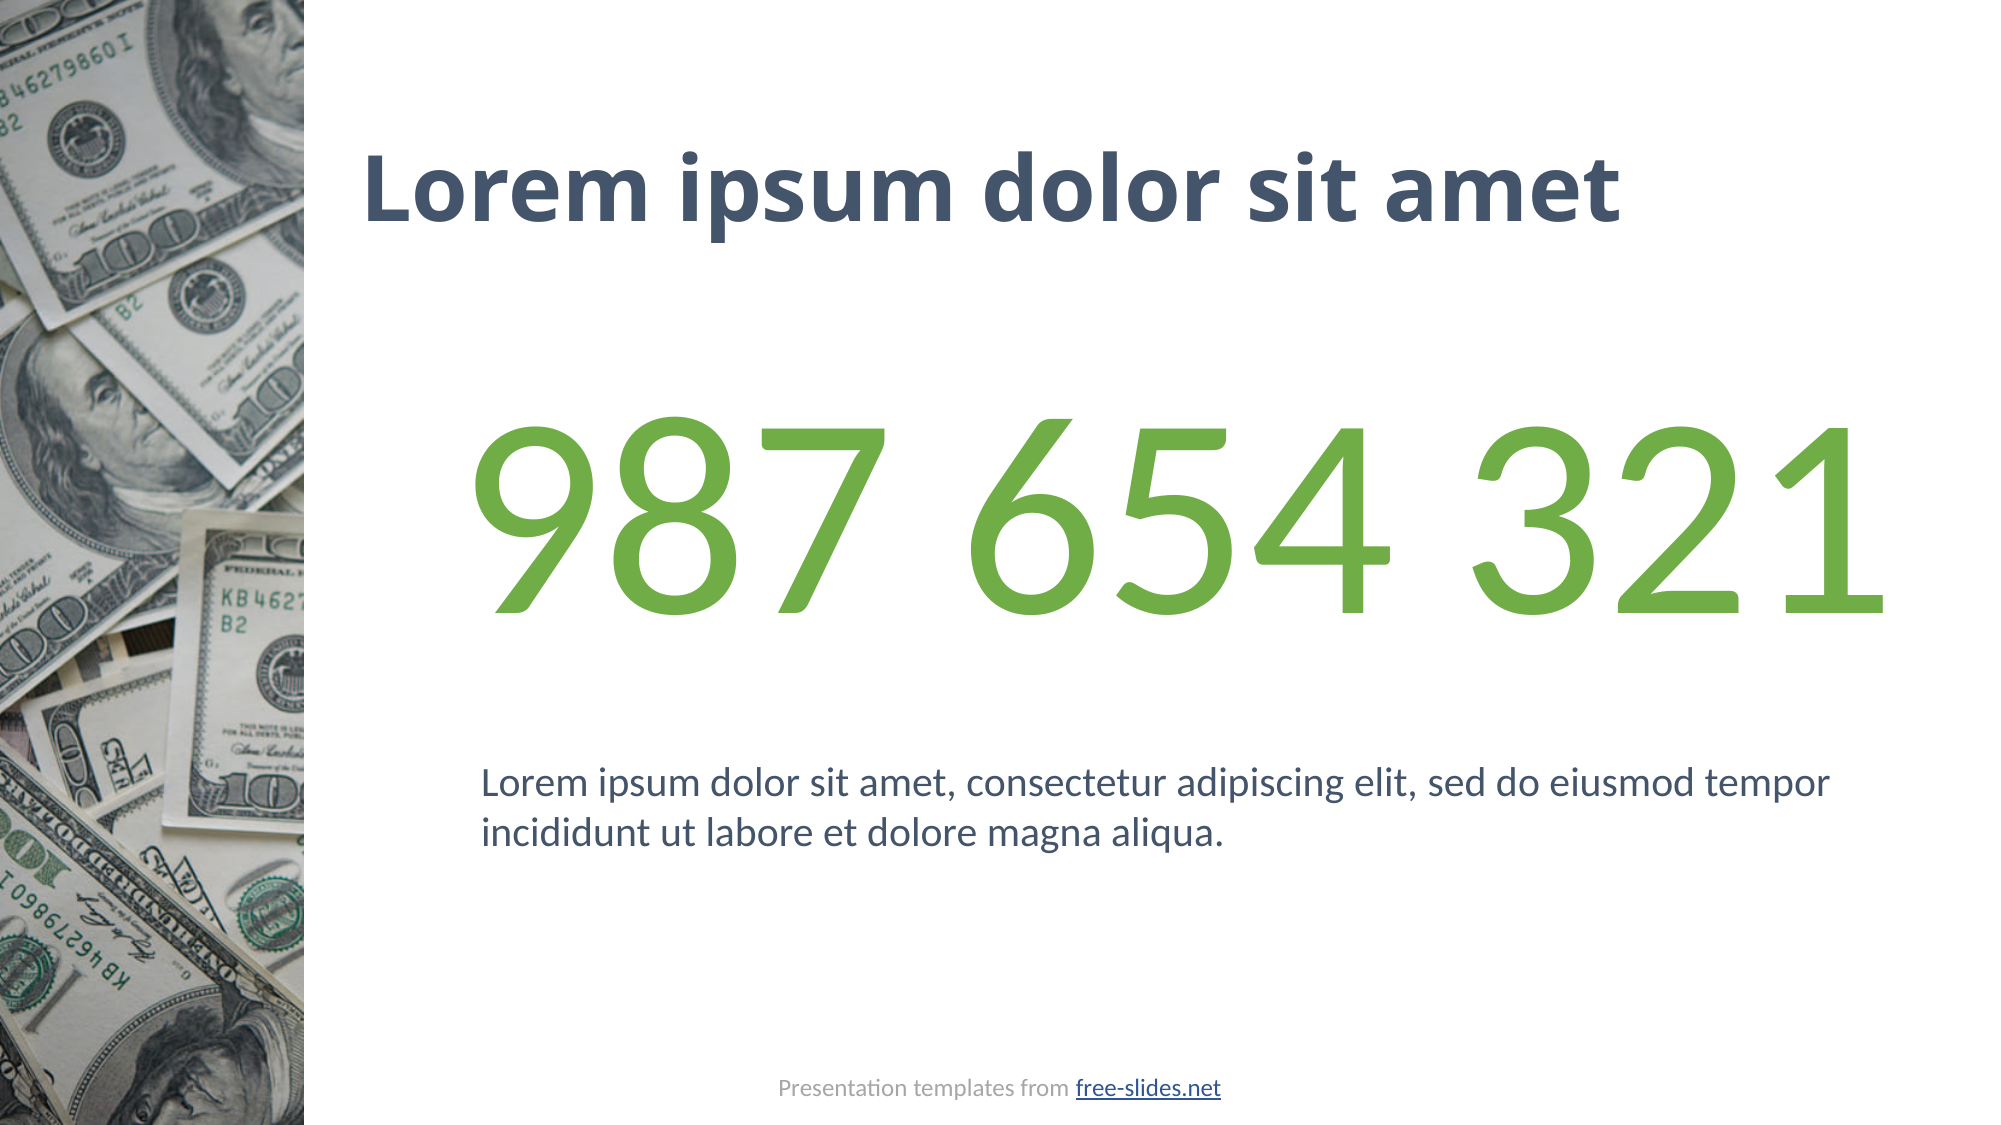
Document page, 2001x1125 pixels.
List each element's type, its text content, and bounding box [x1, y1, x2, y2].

text_box Lorem ipsum dolor sit amet, consectetur adipiscing elit, sed do eiusmod tempor incididunt ut labore et dolore magna aliqua. [466, 747, 1890, 863]
text_box 987 654 321 [390, 357, 1966, 698]
title Lorem ipsum dolor sit amet [345, 83, 1949, 301]
picture [0, 0, 304, 1125]
text_box Presentation templates from free-slides.net [650, 1064, 1350, 1124]
